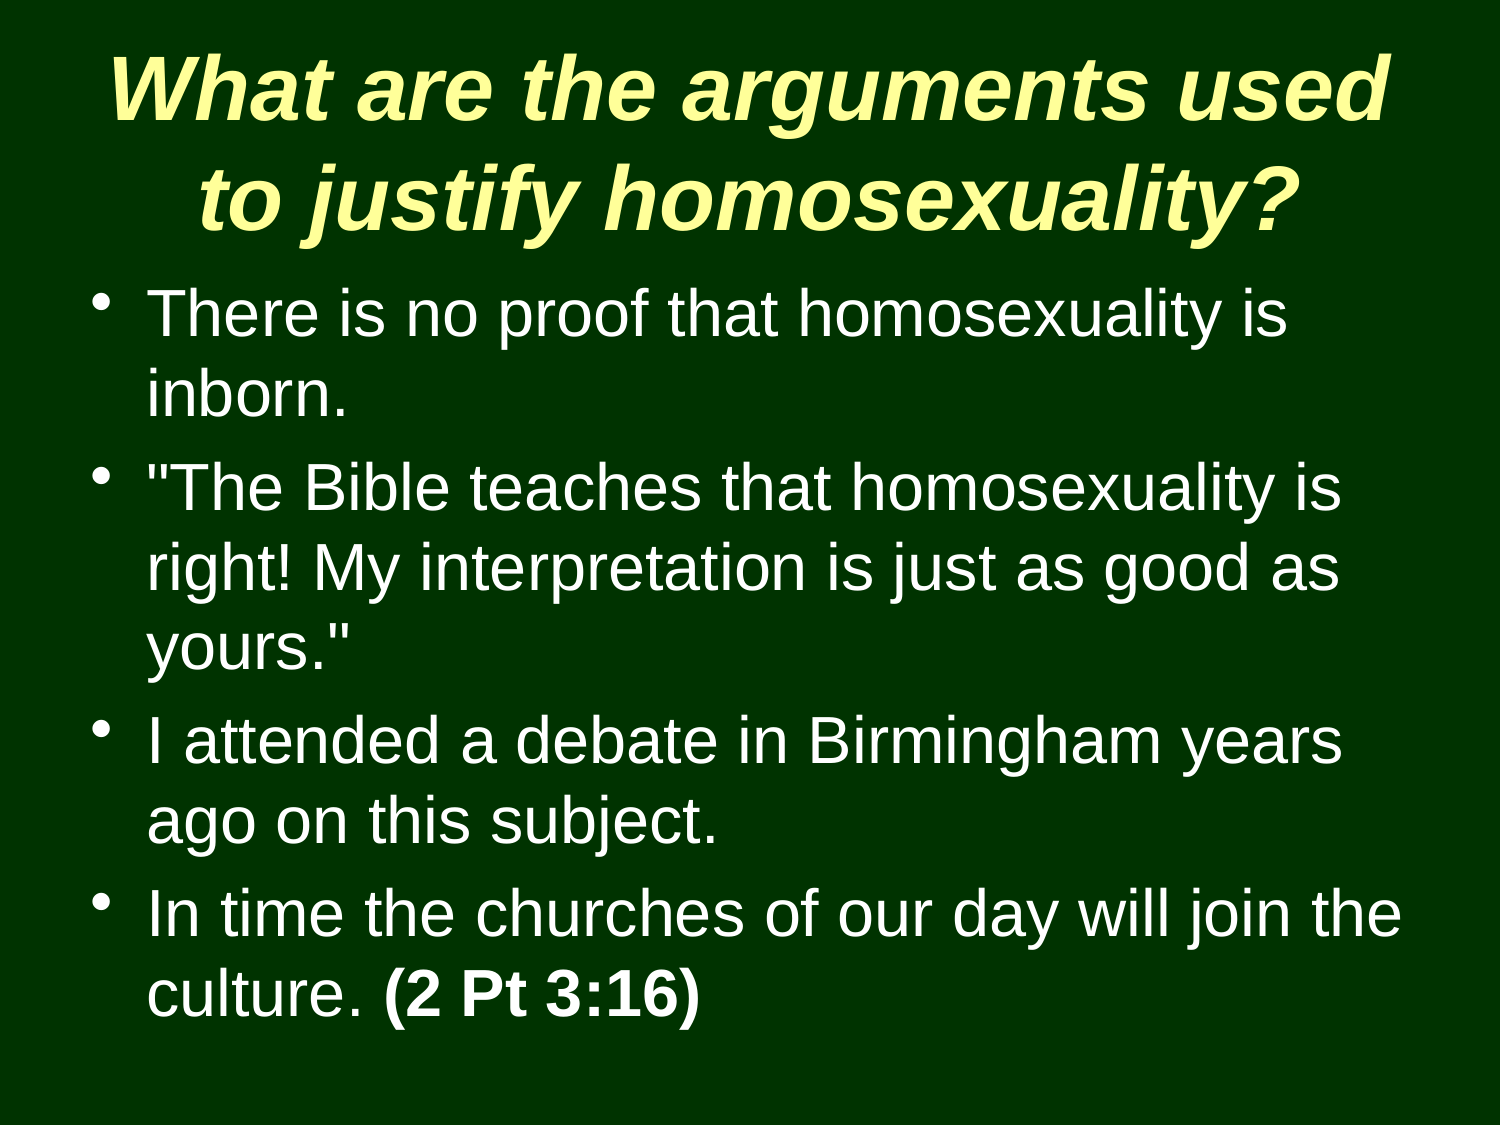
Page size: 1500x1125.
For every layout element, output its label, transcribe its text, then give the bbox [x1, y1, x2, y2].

list There is no proof that homosexuality is inborn. "The Bible teaches that homosexuality is right! My interpretation is just as good as yours." I attended a debate in Birmingham years ago on this subject. In time the churches of our day will join the culture. (2 Pt 3:16) [75, 262, 1425, 1005]
title What are the arguments used to justify homosexuality? [75, 45, 1425, 233]
